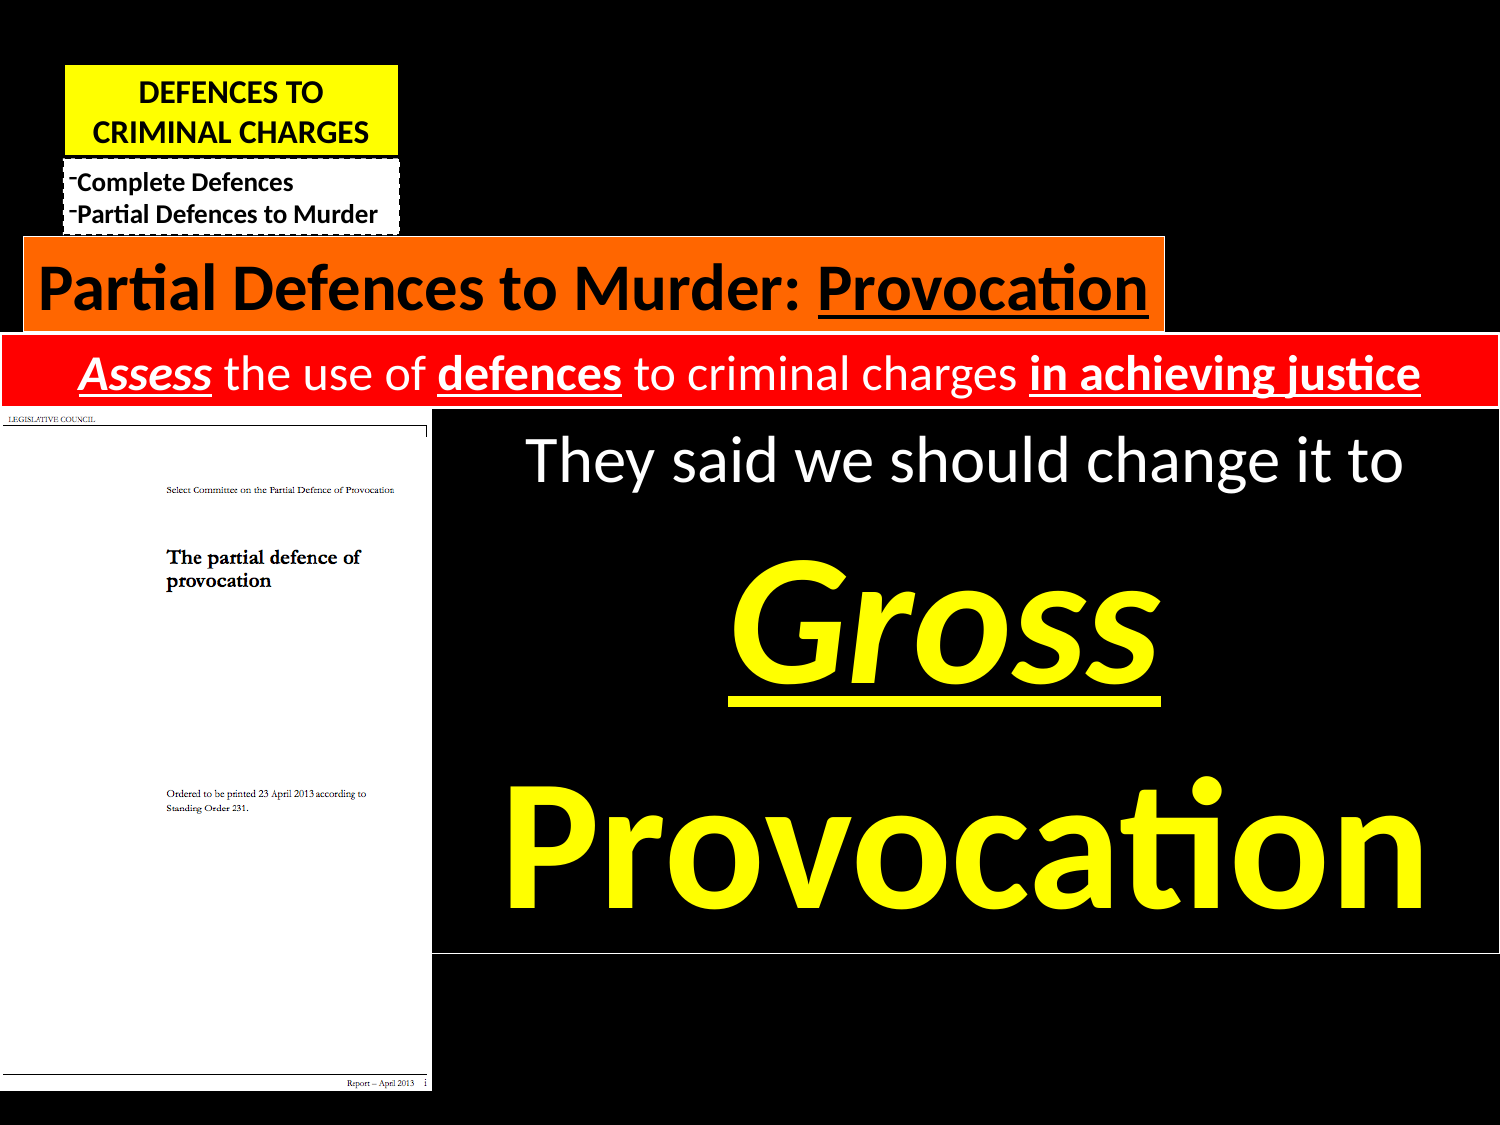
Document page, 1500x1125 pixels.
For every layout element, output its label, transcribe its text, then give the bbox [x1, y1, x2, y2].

text_box DEFENCES TO CRIMINAL CHARGES [62, 62, 400, 157]
text_box They said we should change it to Gross Provocation [432, 408, 1500, 954]
text_box Complete Defences Partial Defences to Murder [62, 158, 400, 236]
text_box Partial Defences to Murder: Provocation [23, 236, 1165, 332]
text_box Assess the use of defences to criminal charges in achieving justice [0, 333, 1500, 408]
picture [0, 408, 432, 1091]
